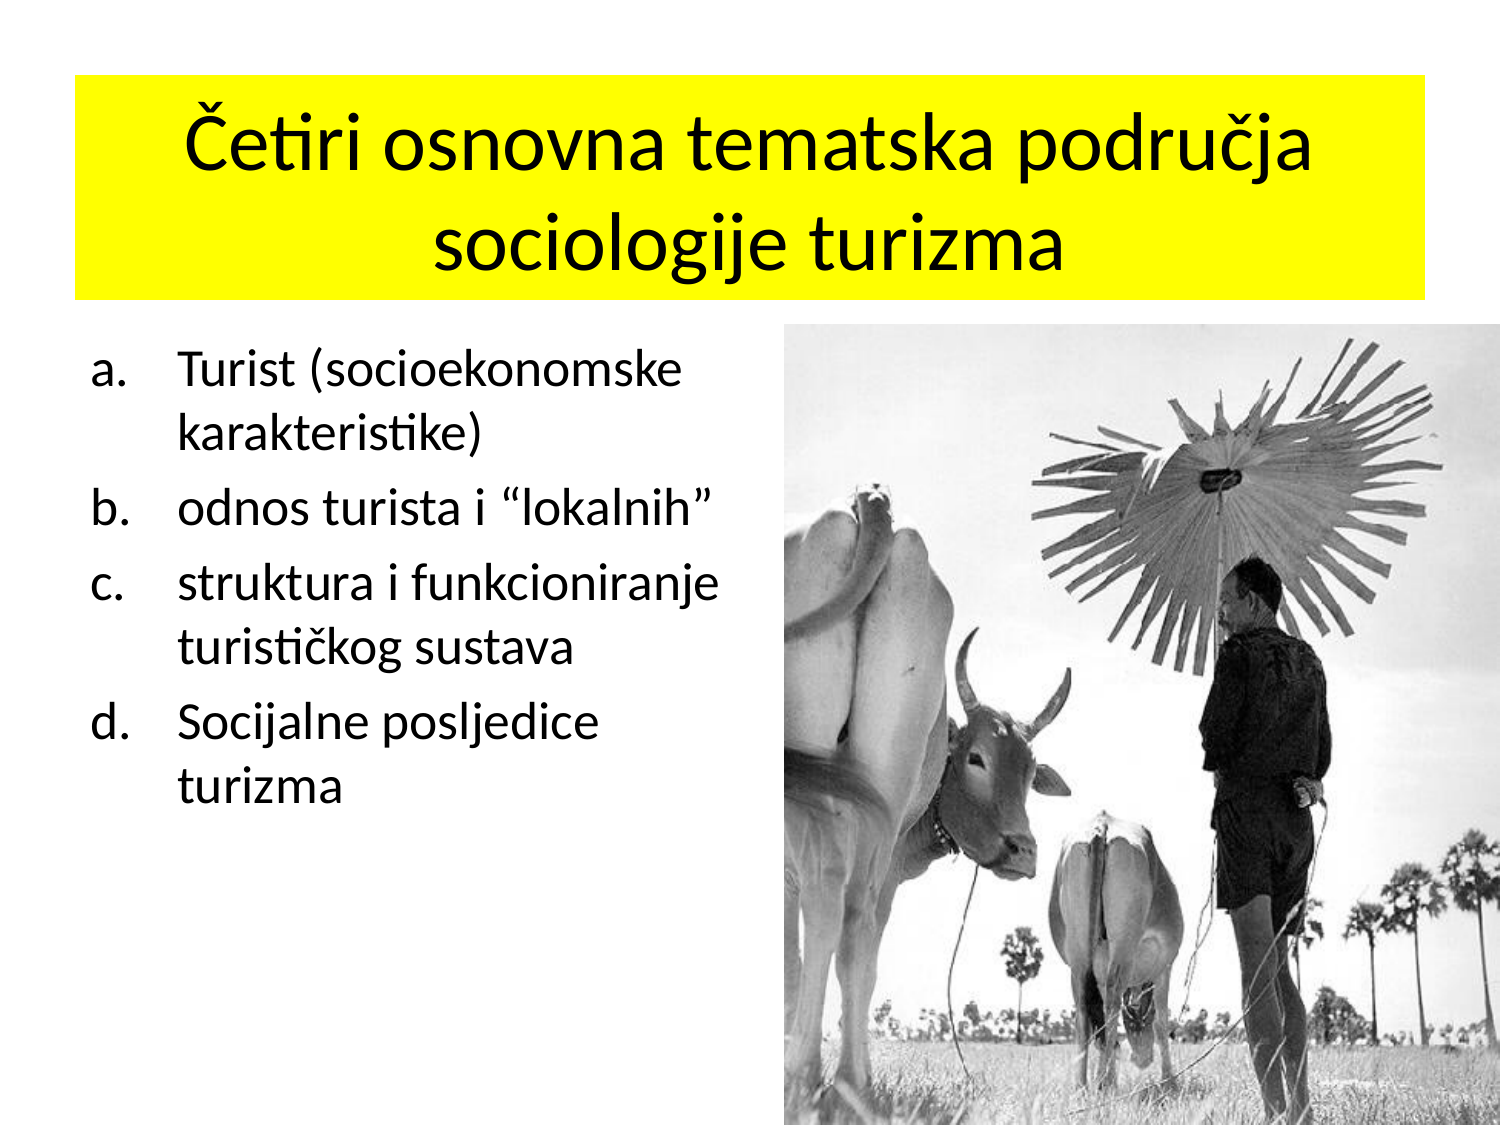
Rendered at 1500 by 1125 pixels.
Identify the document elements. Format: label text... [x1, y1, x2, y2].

title Četiri osnovna tematska područja sociologije turizma [75, 75, 1425, 300]
list Turist (socioekonomske karakteristike) odnos turista i “lokalnih” struktura i funkcioniranje turističkog sustava Socijalne posljedice turizma [75, 324, 738, 963]
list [784, 324, 1500, 1125]
